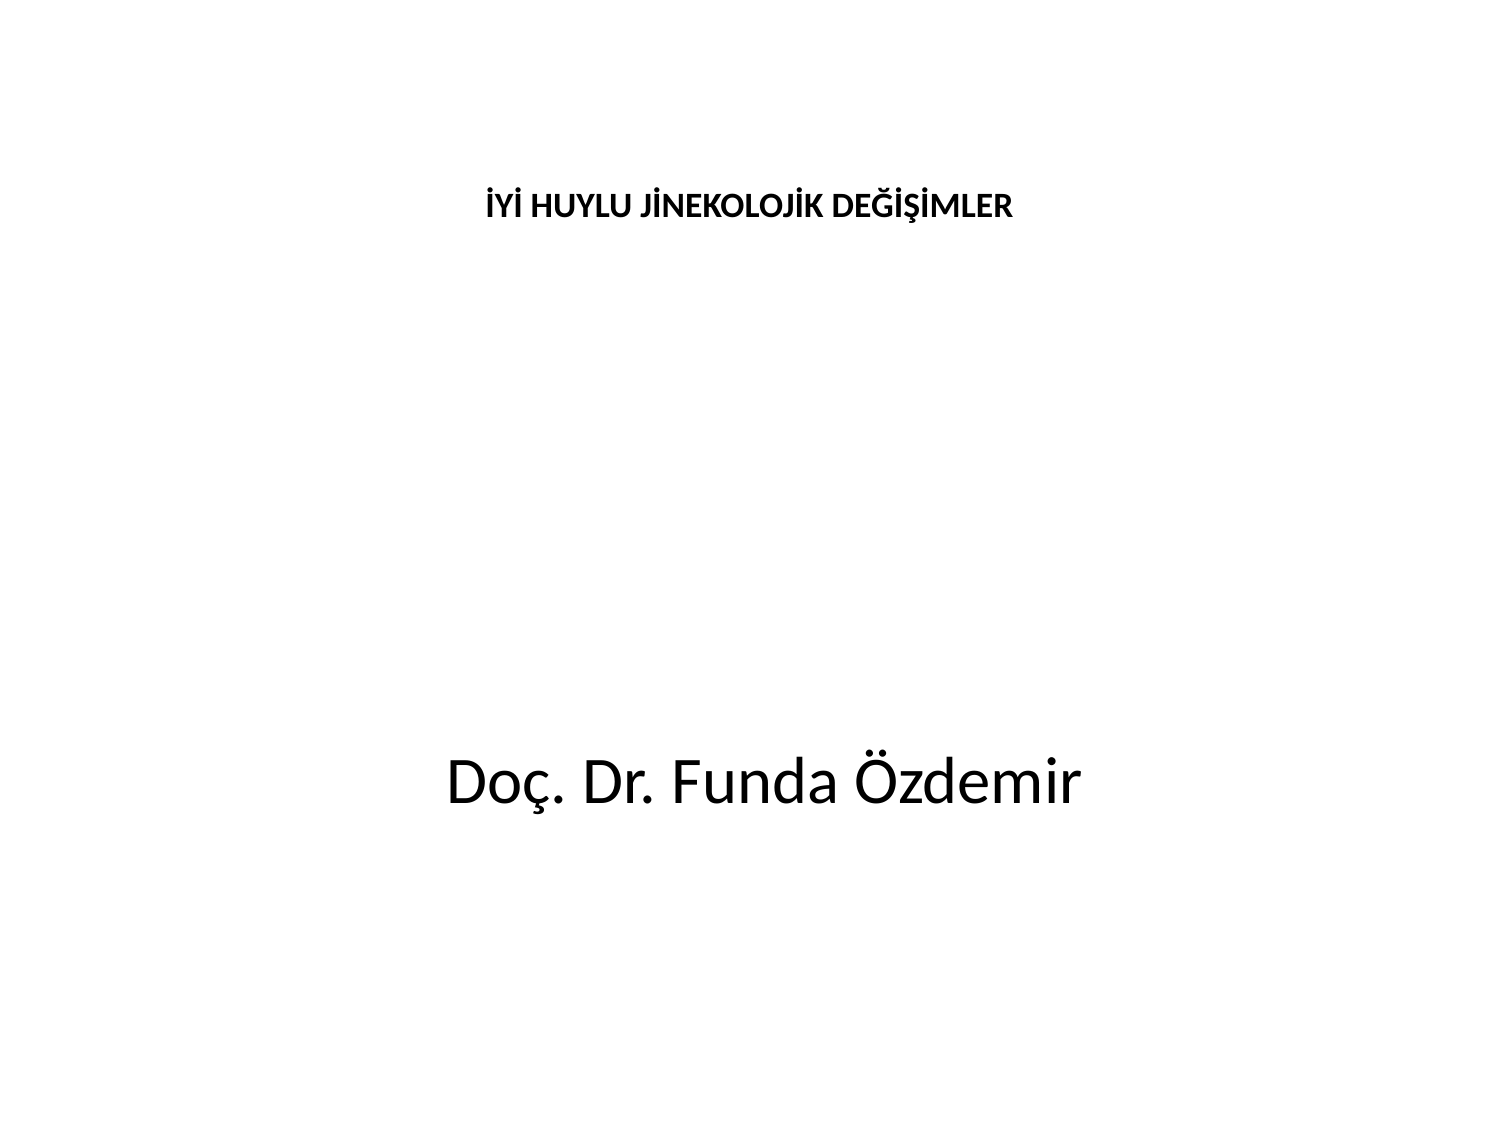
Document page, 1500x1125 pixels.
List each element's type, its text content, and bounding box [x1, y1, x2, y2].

list Doç. Dr. Funda Özdemir [75, 262, 1425, 1005]
title İYİ HUYLU JİNEKOLOJİK DEĞİŞİMLER [75, 45, 1425, 233]
